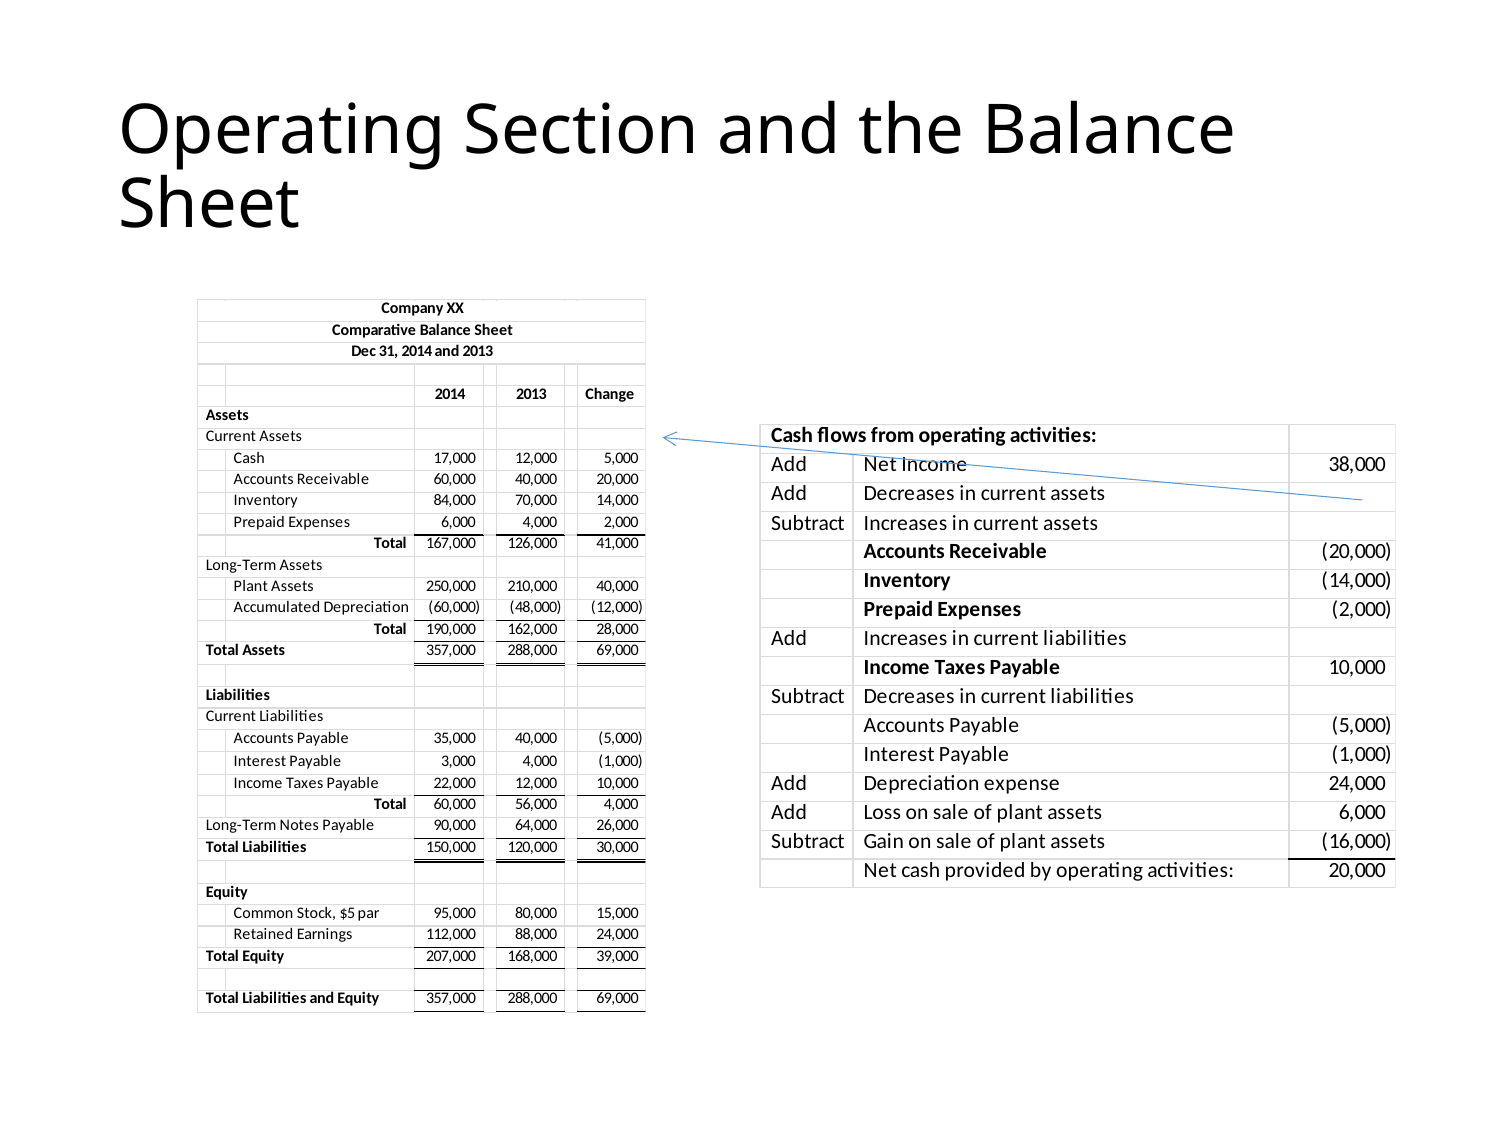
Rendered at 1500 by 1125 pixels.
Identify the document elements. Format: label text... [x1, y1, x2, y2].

title Operating Section and the Balance Sheet [103, 59, 1397, 278]
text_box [662, 437, 1363, 500]
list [197, 299, 647, 1014]
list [759, 423, 1397, 890]
